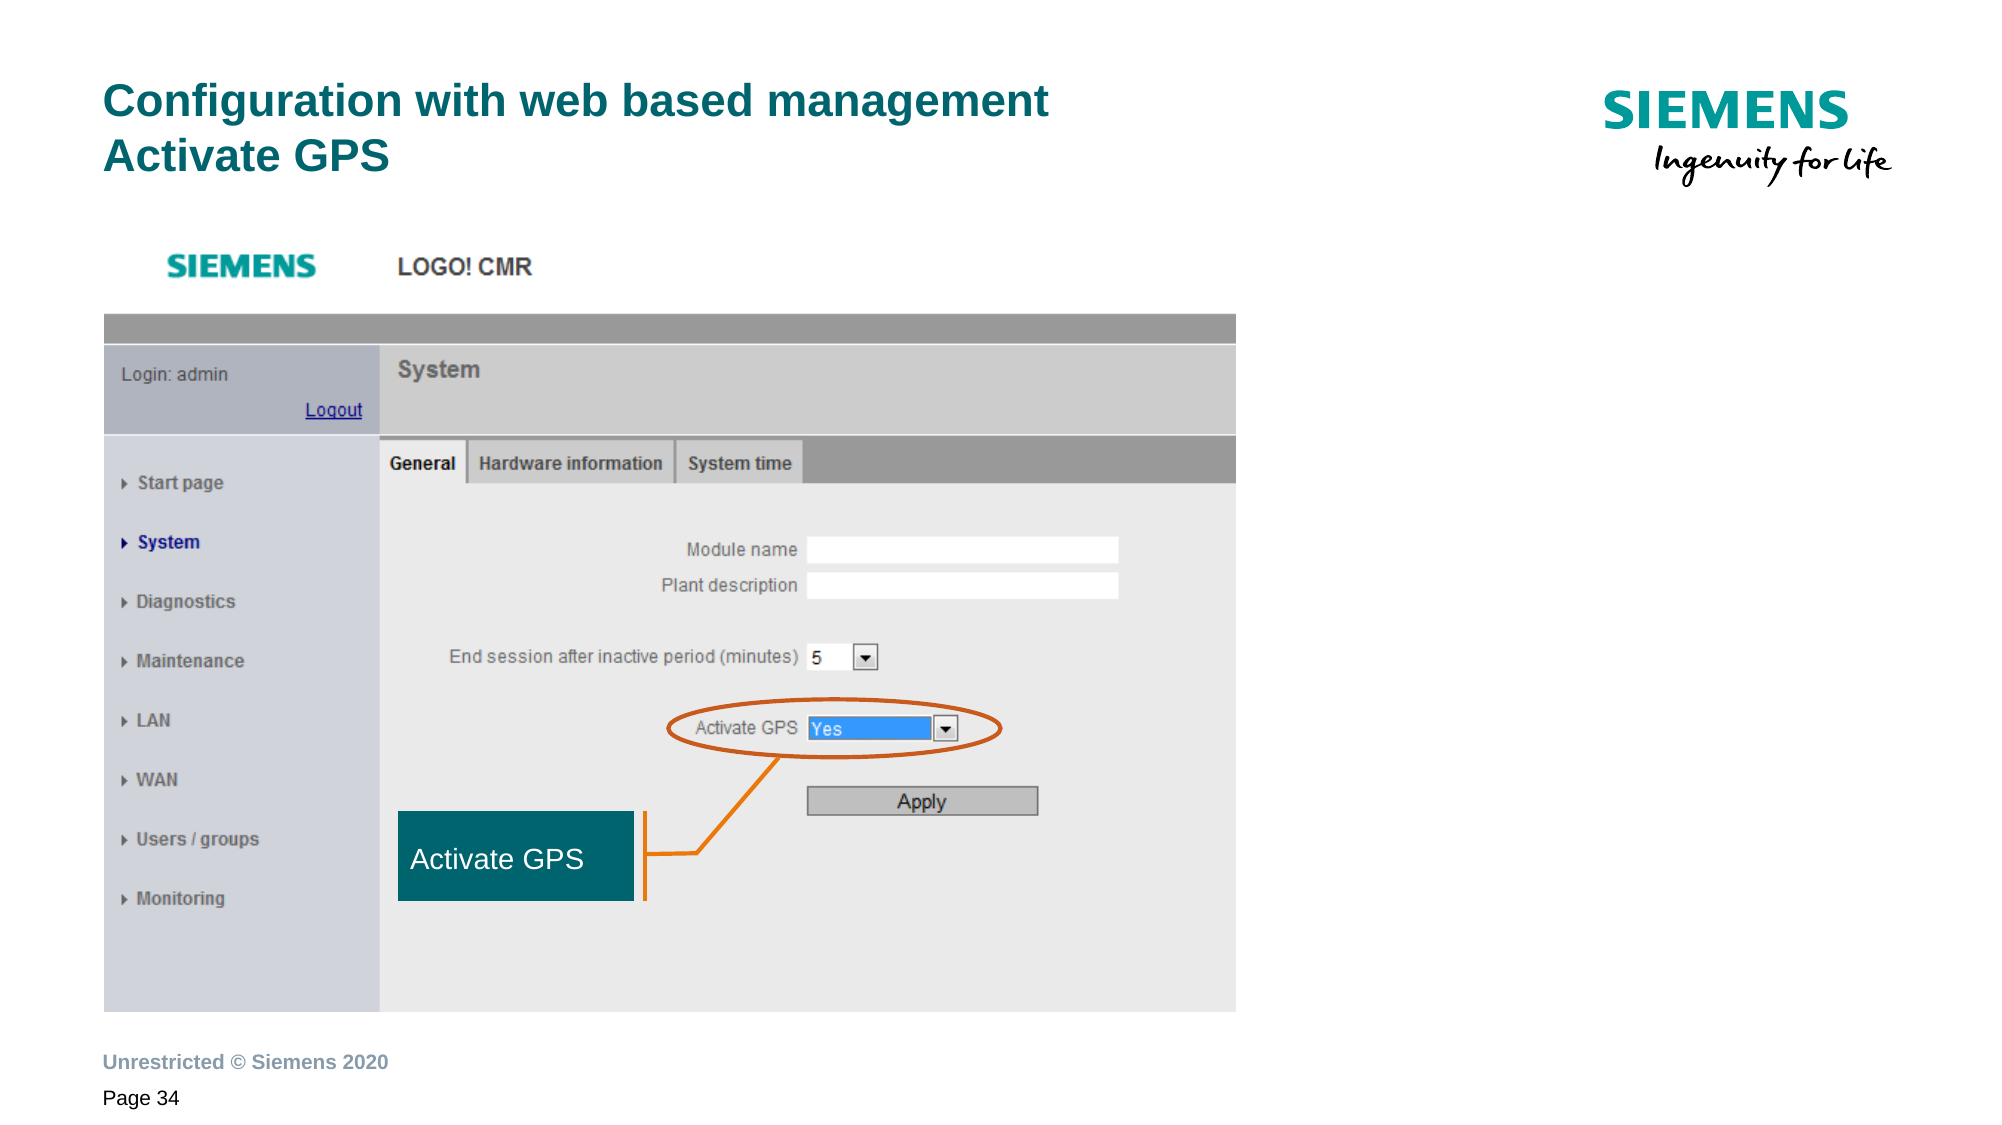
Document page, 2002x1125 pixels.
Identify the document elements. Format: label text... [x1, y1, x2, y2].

title Configuration with web based management Activate GPS [0, 0, 2001, 237]
picture [103, 231, 1236, 1012]
